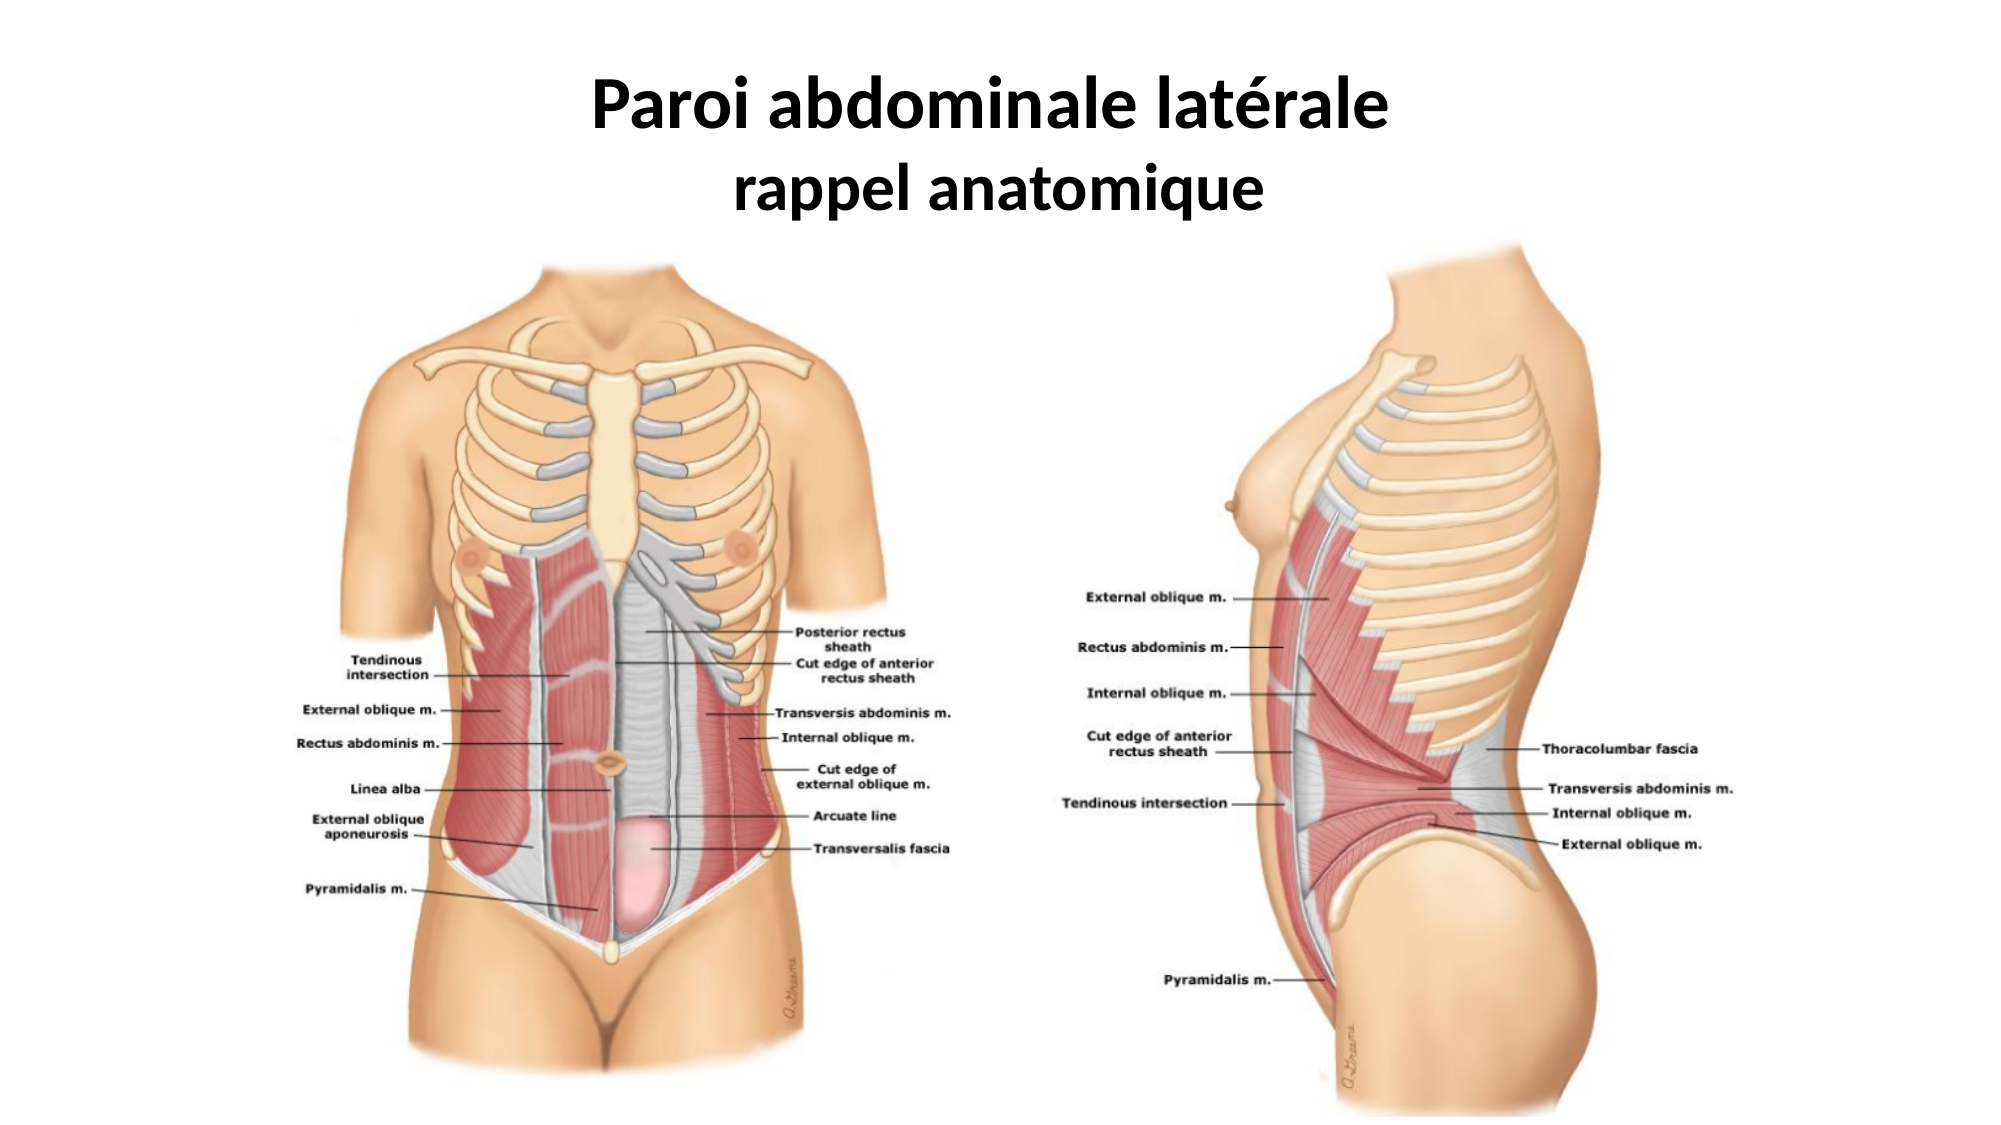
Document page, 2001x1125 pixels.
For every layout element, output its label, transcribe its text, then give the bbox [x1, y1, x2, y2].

title Paroi abdominale latérale rappel anatomique [99, 45, 1900, 233]
picture [290, 250, 953, 1092]
picture [1035, 228, 1737, 1118]
